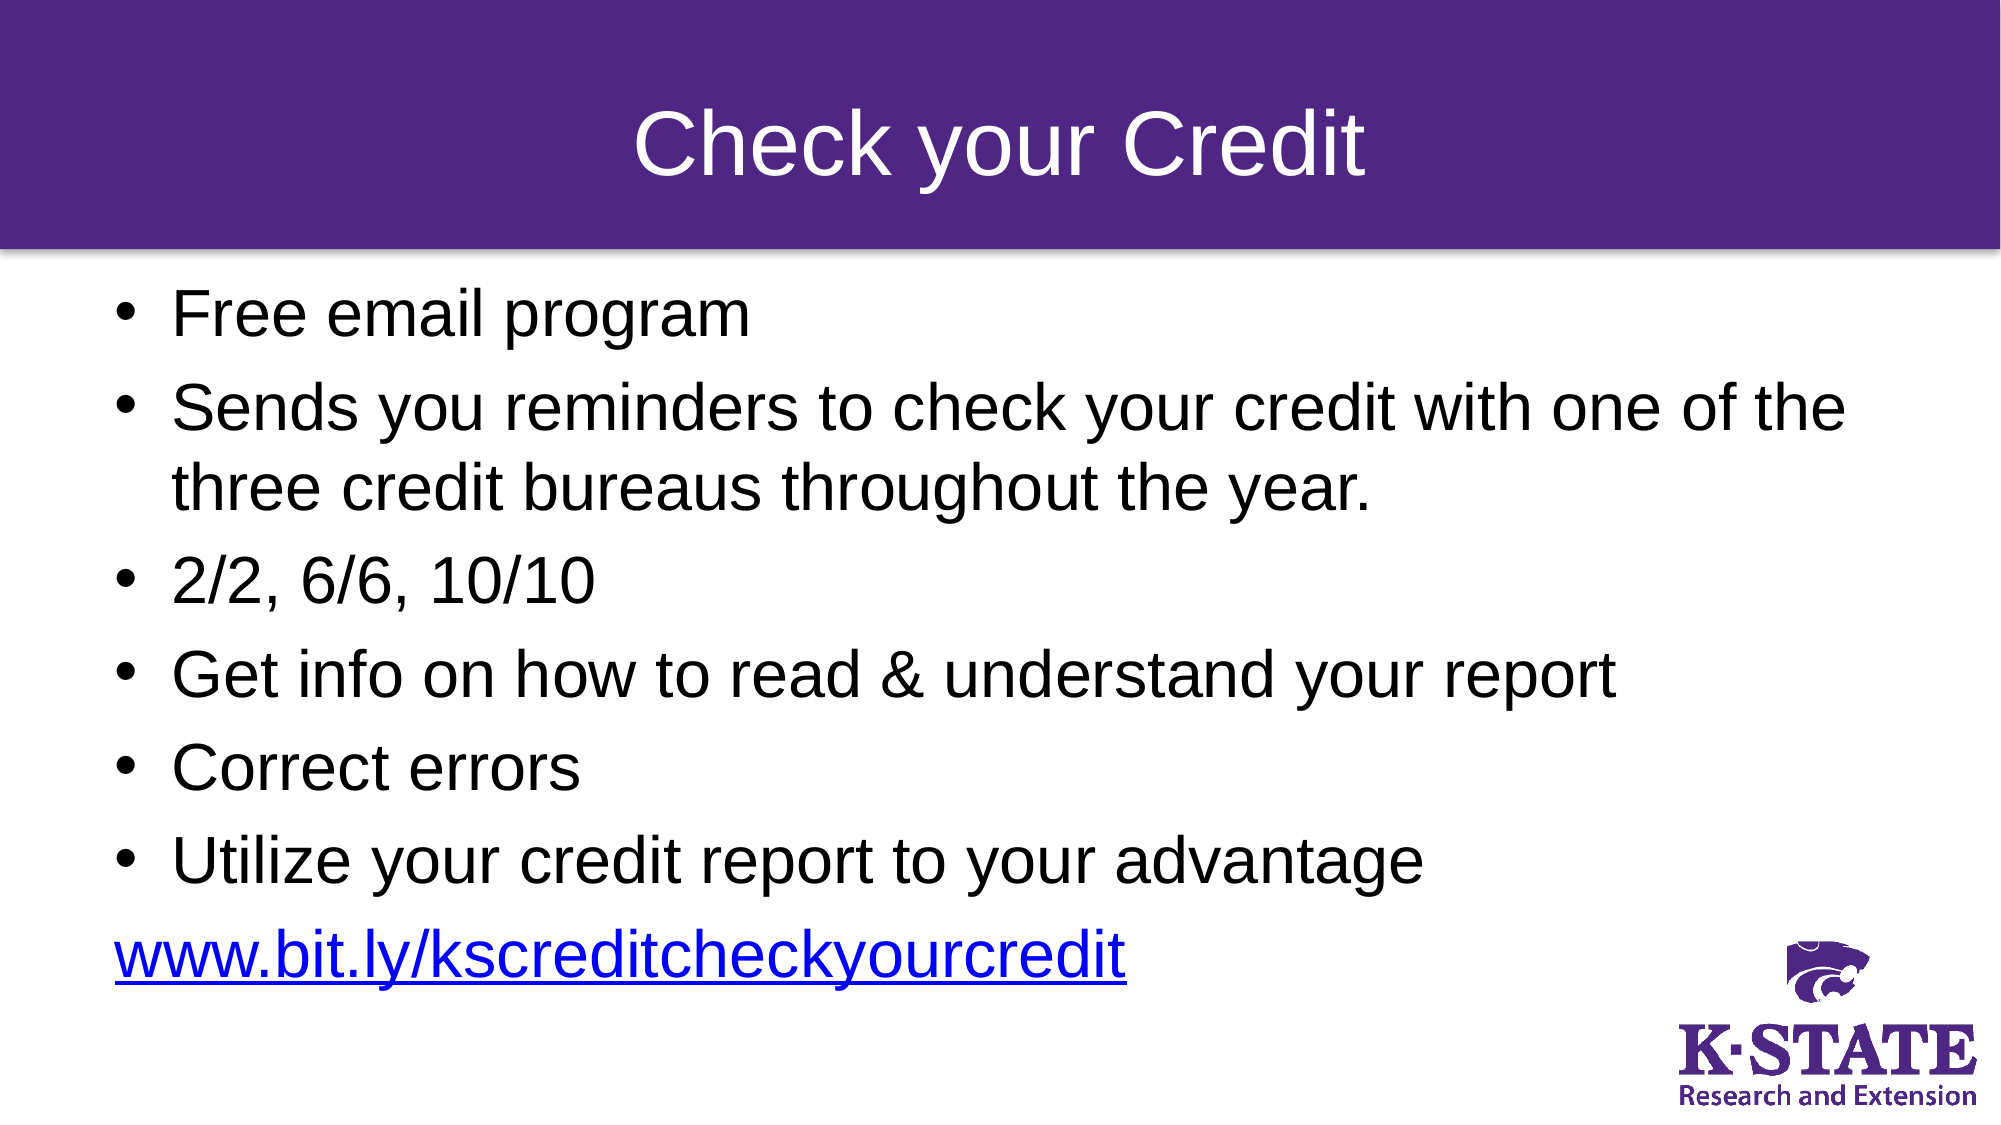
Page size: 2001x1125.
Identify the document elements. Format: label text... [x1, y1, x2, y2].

title Check your Credit [99, 45, 1900, 233]
picture [1648, 922, 2000, 1117]
list Free email program Sends you reminders to check your credit with one of the three credit bureaus throughout the year. 2/2, 6/6, 10/10 Get info on how to read & understand your report Correct errors Utilize your credit report to your advantage www.bit.ly/kscreditcheckyourcredit [99, 262, 1900, 1005]
